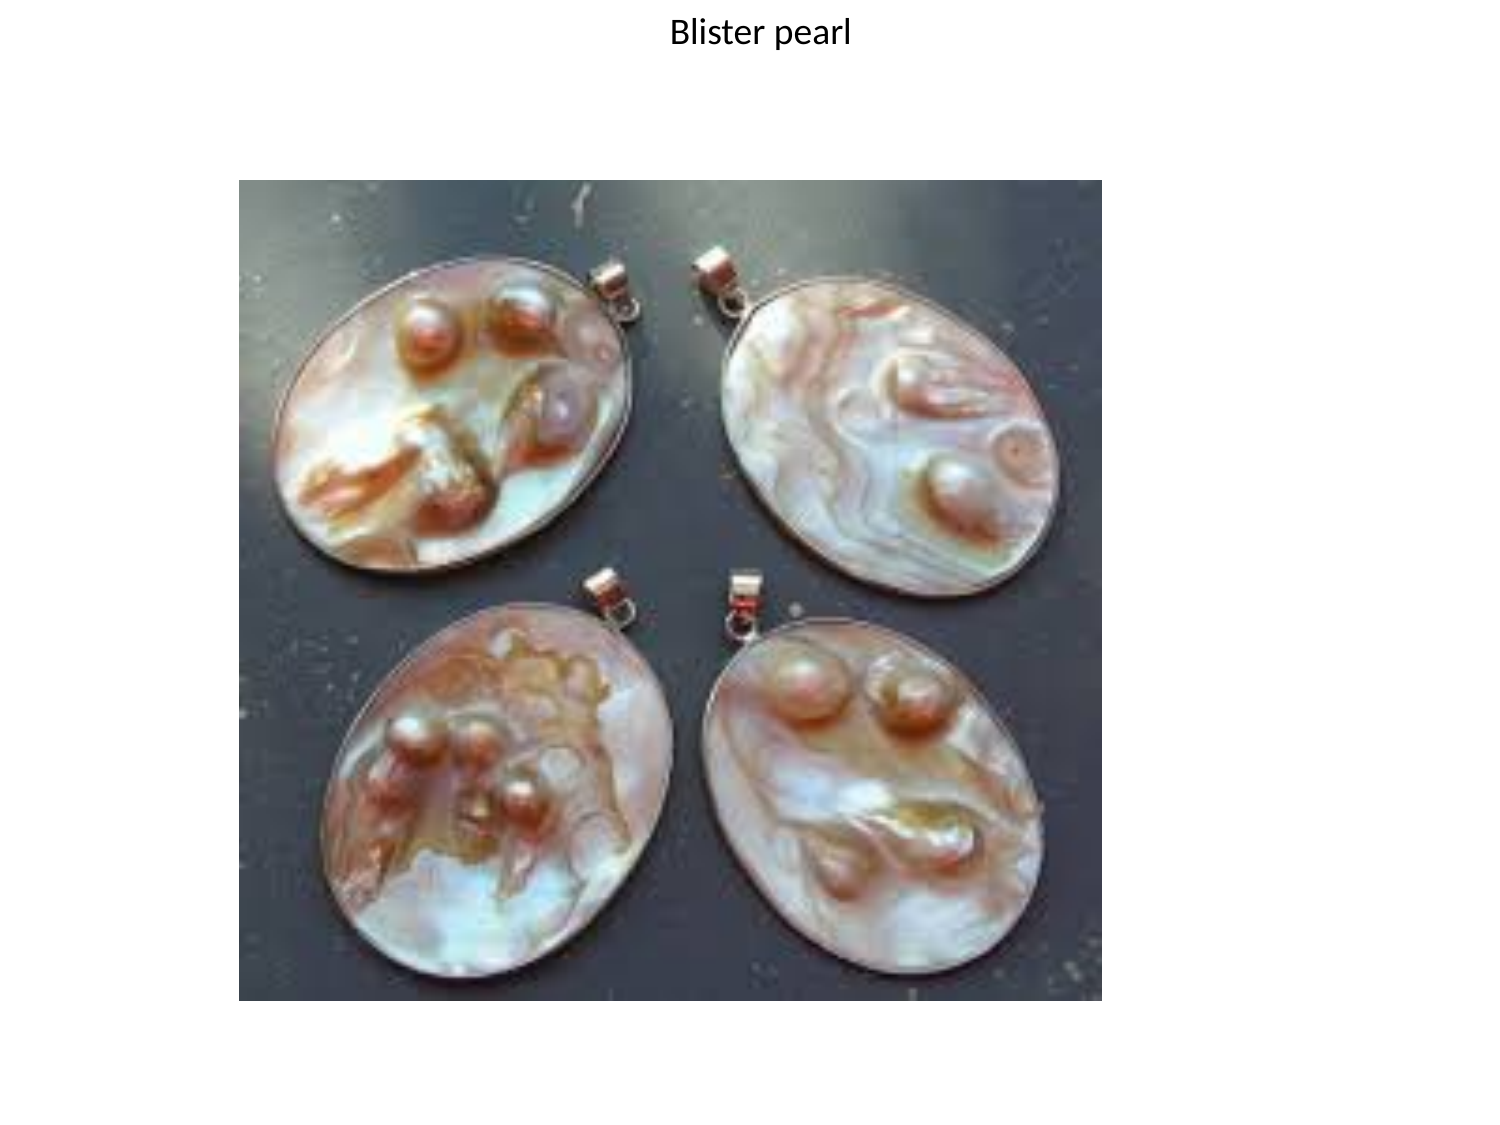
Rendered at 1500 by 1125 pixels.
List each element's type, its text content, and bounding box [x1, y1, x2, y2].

picture [239, 180, 1102, 1001]
text_box Blister pearl [654, 0, 955, 60]
